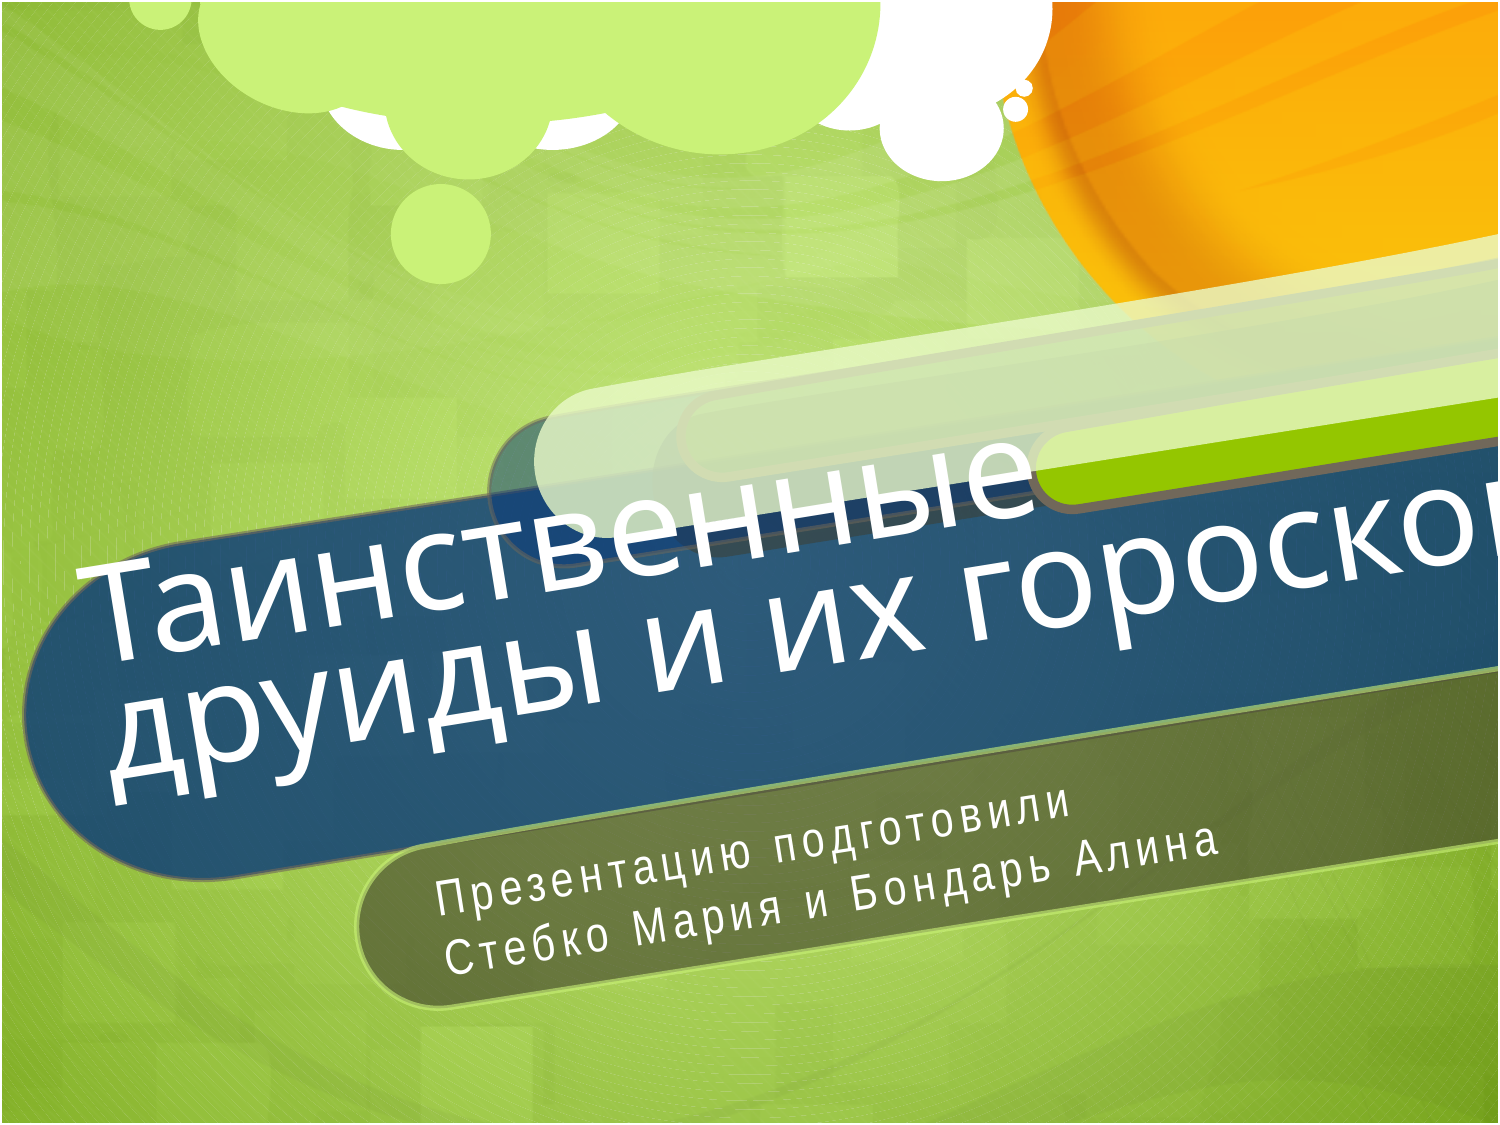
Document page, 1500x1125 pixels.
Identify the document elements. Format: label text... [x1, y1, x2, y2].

subtitle Презентацию подготовили Стебко Мария и Бондарь Алина [413, 690, 1474, 1003]
picture [2, 2, 1498, 1123]
title Таинственные друиды и их гороскоп [49, 270, 1500, 819]
